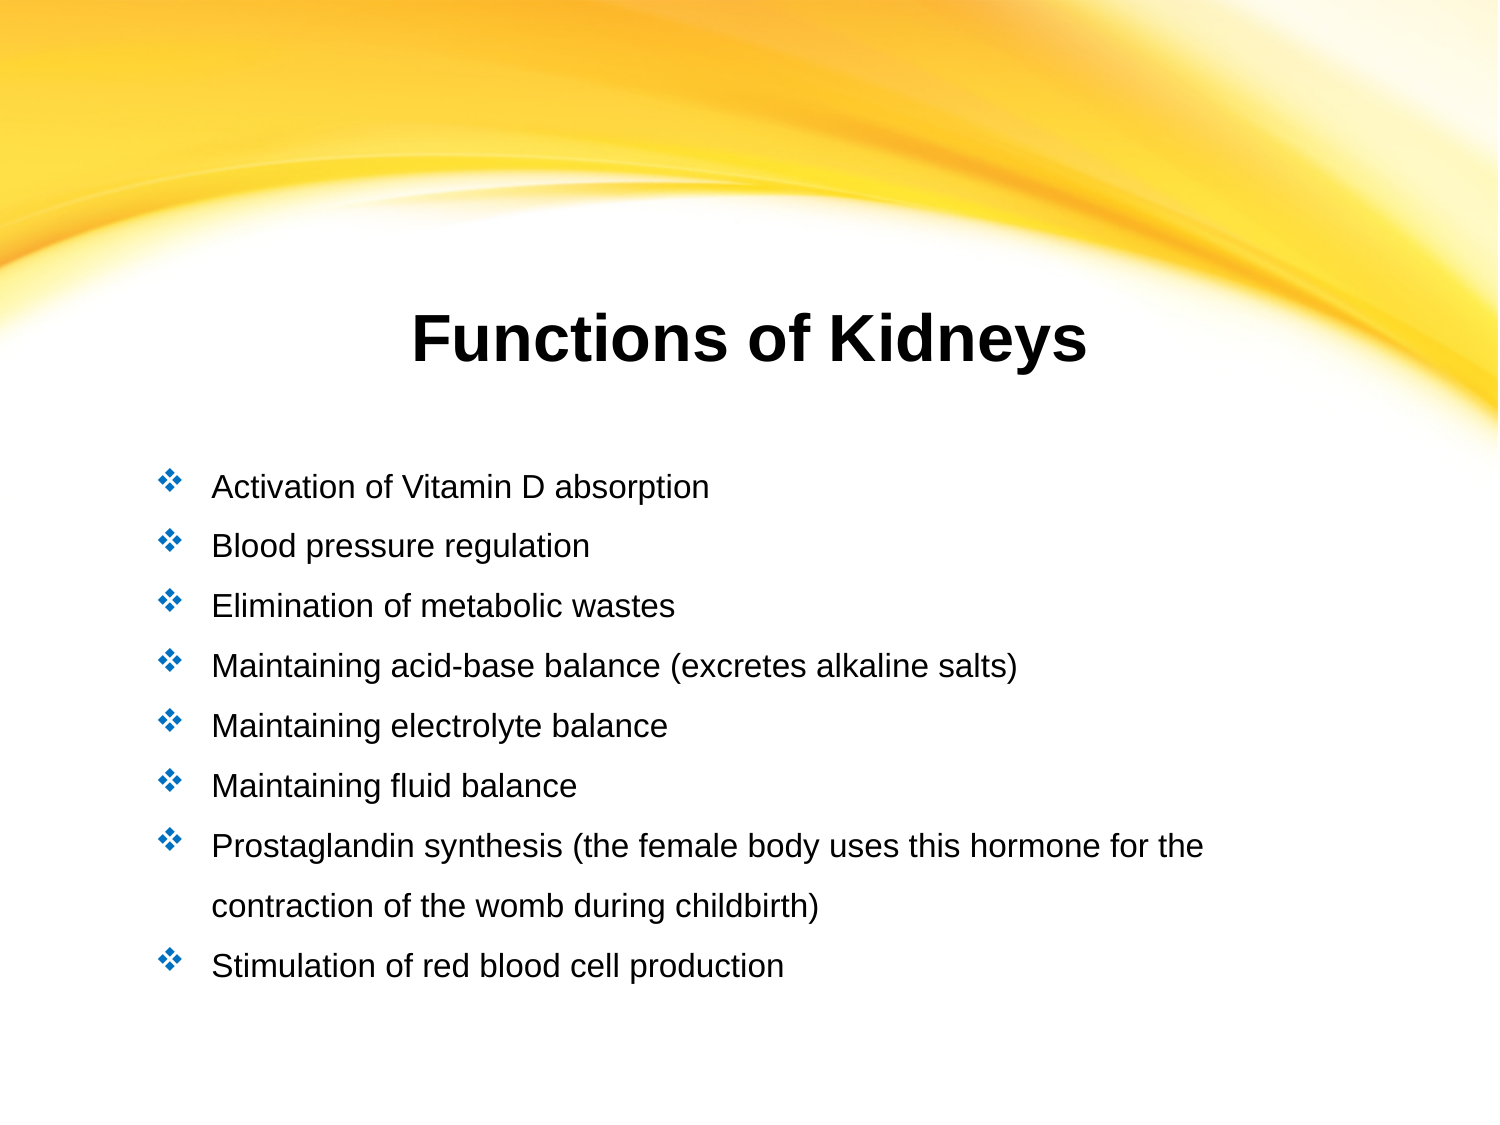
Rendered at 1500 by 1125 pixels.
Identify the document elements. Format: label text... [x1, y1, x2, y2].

picture [0, 0, 1498, 500]
text_box Activation of Vitamin D absorption Blood pressure regulation Elimination of metabolic wastes Maintaining acid-base balance (excretes alkaline salts) Maintaining electrolyte balance Maintaining fluid balance Prostaglandin synthesis (the female body uses this hormone for the contraction of the womb during childbirth) Stimulation of red blood cell production [140, 437, 1360, 992]
text_box Functions of Kidneys [391, 287, 1109, 383]
